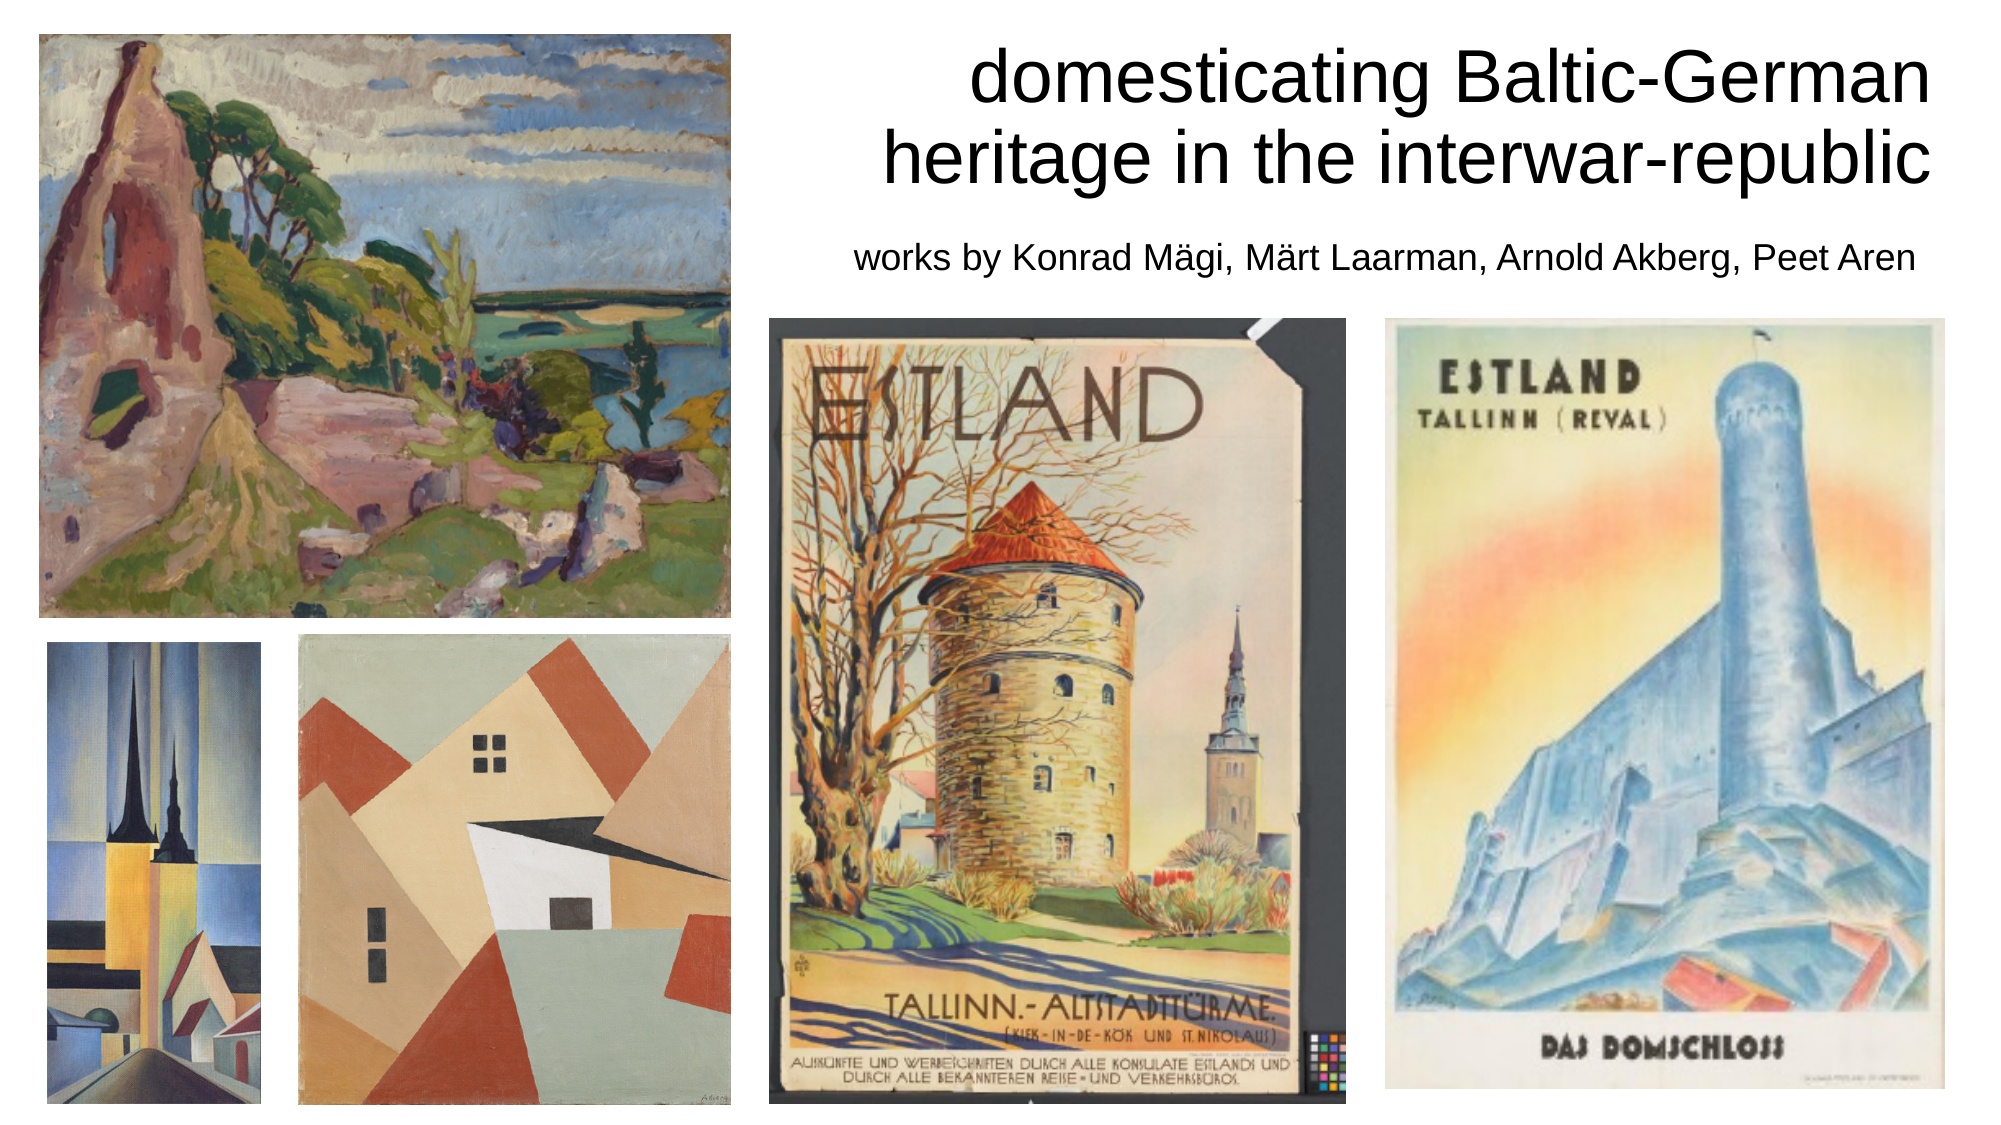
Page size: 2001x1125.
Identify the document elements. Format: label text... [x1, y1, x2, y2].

picture [1384, 318, 1946, 1089]
picture [39, 34, 731, 618]
picture [769, 318, 1346, 1104]
title domesticating Baltic-German heritage in the interwar-republic [817, 10, 1949, 228]
text_box works by Konrad Mägi, Märt Laarman, Arnold Akberg, Peet Aren [838, 225, 1942, 286]
picture [47, 642, 261, 1104]
picture [298, 634, 731, 1105]
